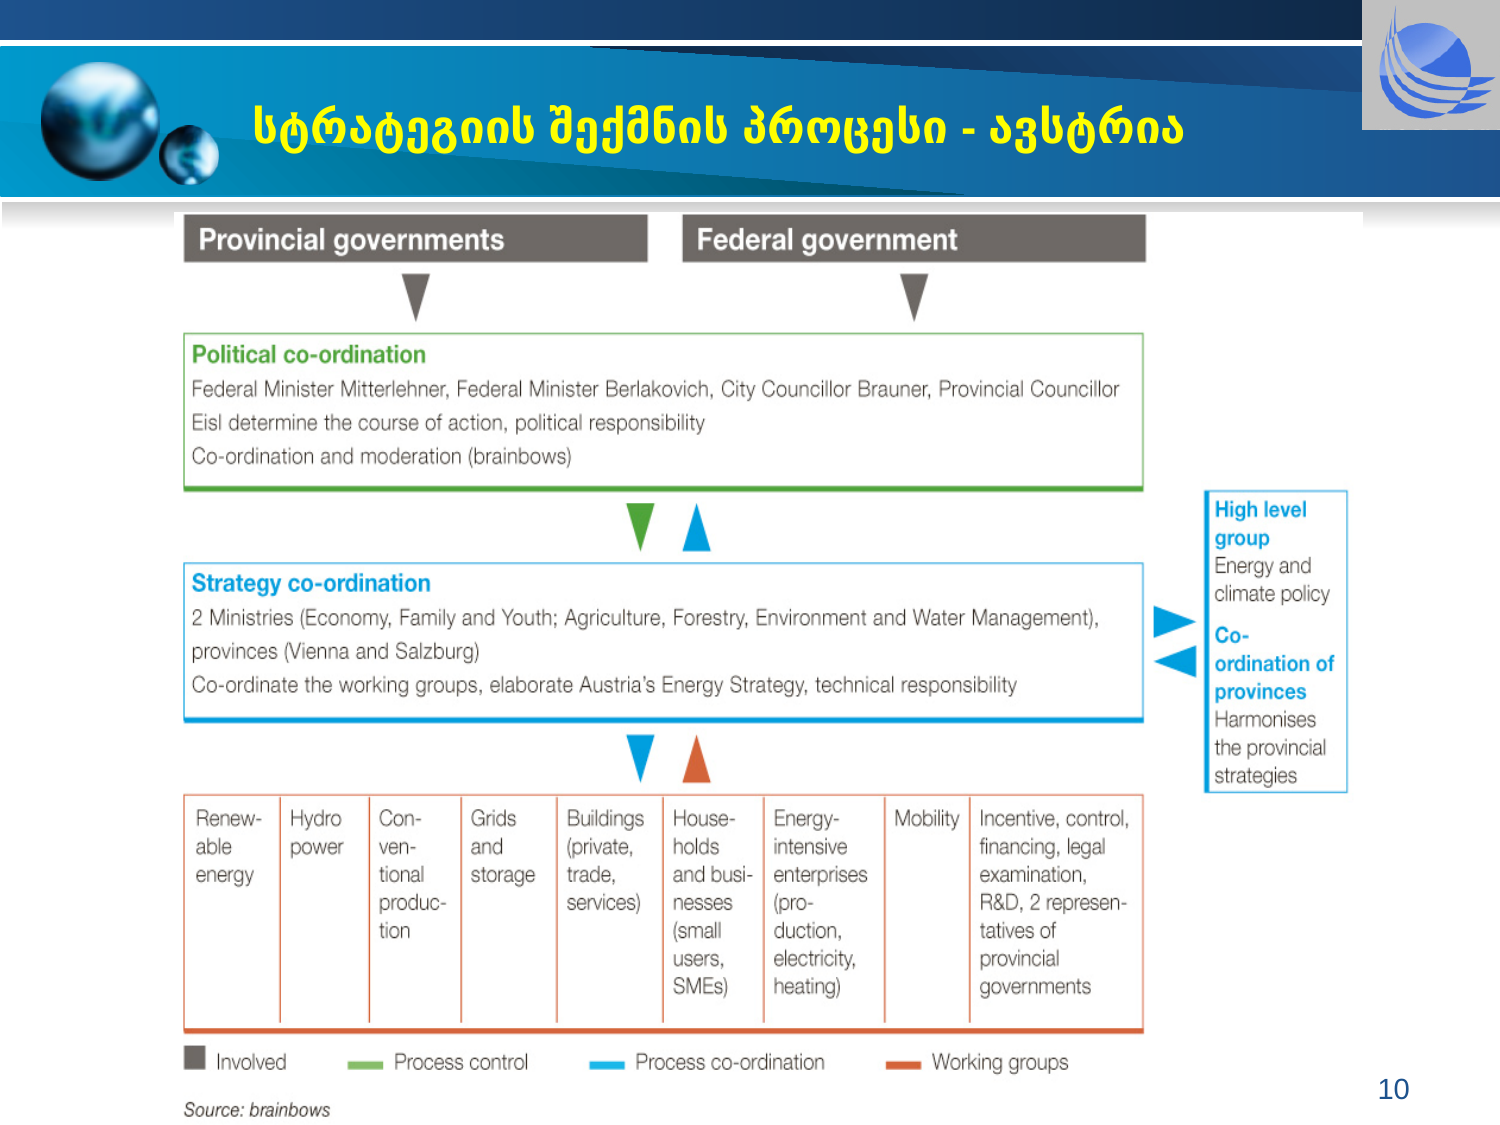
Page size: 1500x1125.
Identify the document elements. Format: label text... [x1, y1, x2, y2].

picture [174, 212, 1363, 1125]
picture [1362, 0, 1500, 130]
slide_number 10 [1366, 1062, 1425, 1103]
title სტრატეგიის შექმნის პროცესი - ავსტრია [237, 75, 1425, 175]
picture [42, 63, 159, 180]
picture [160, 126, 218, 184]
